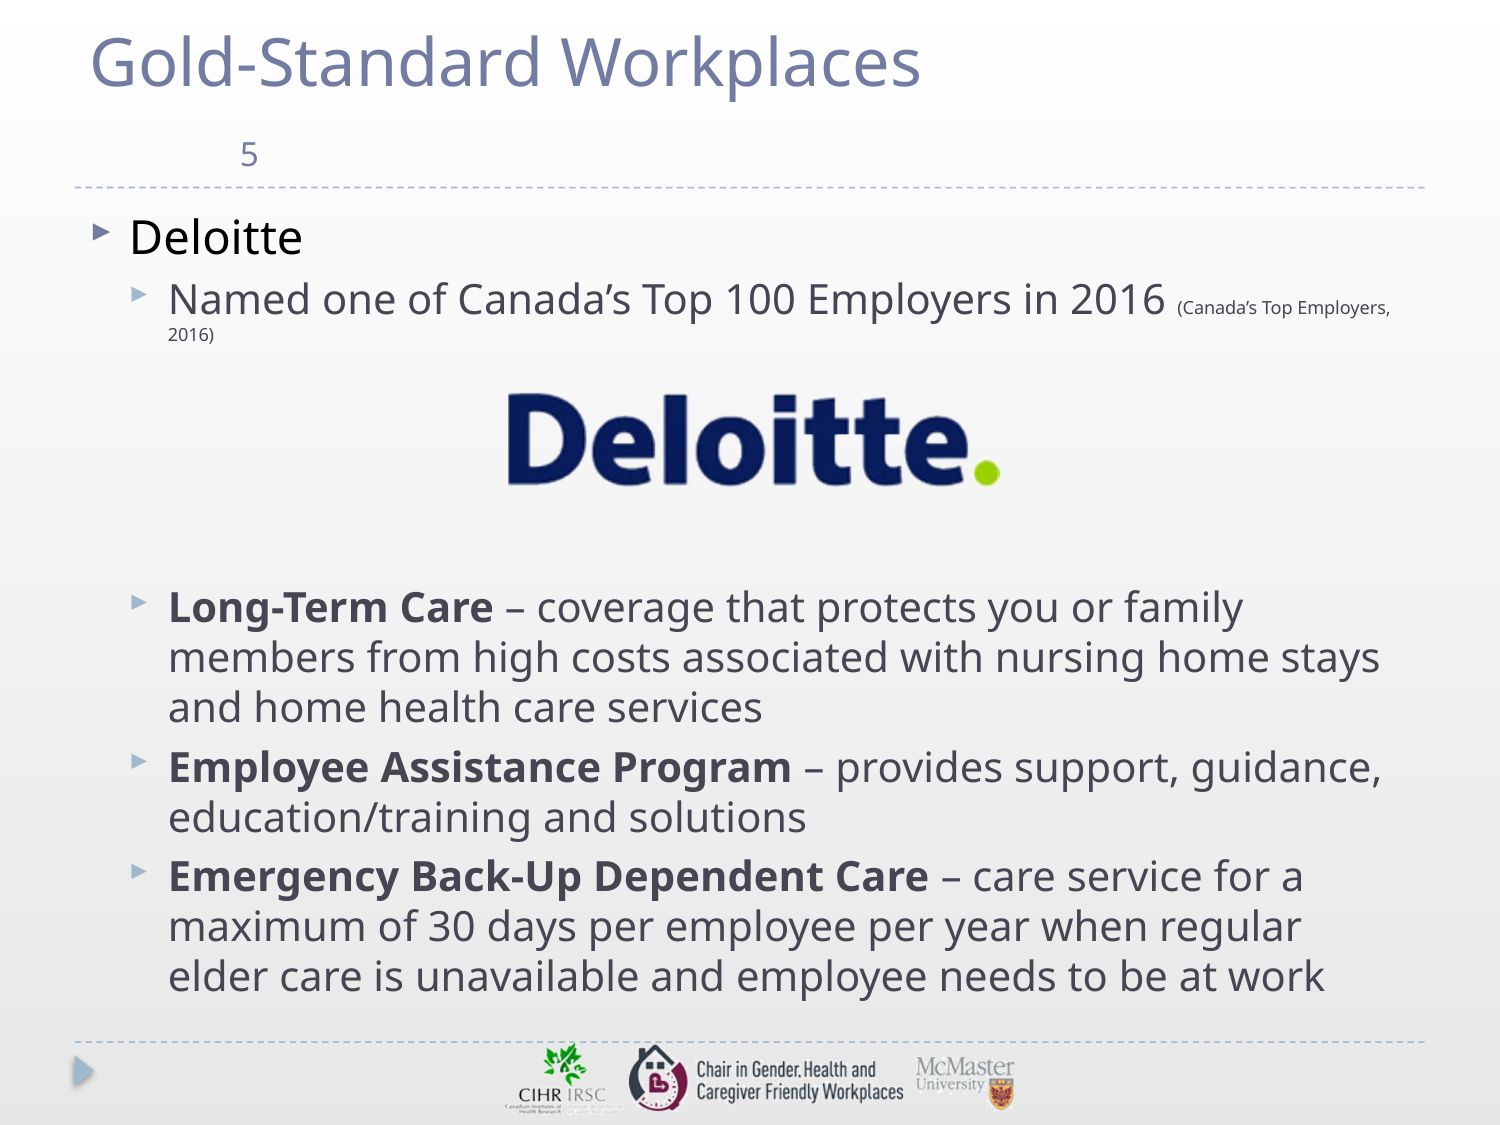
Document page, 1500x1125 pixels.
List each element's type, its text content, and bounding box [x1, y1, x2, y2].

list Deloitte Named one of Canada’s Top 100 Employers in 2016 (Canada’s Top Employers, 2016) Long-Term Care – coverage that protects you or family members from high costs associated with nursing home stays and home health care services Employee Assistance Program – provides support, guidance, education/training and solutions Emergency Back-Up Dependent Care – care service for a maximum of 30 days per employee per year when regular elder care is unavailable and employee needs to be at work [75, 200, 1425, 1010]
picture [508, 362, 1001, 513]
picture [499, 1037, 1026, 1125]
title Gold-Standard Workplaces 5 [75, 24, 1425, 188]
